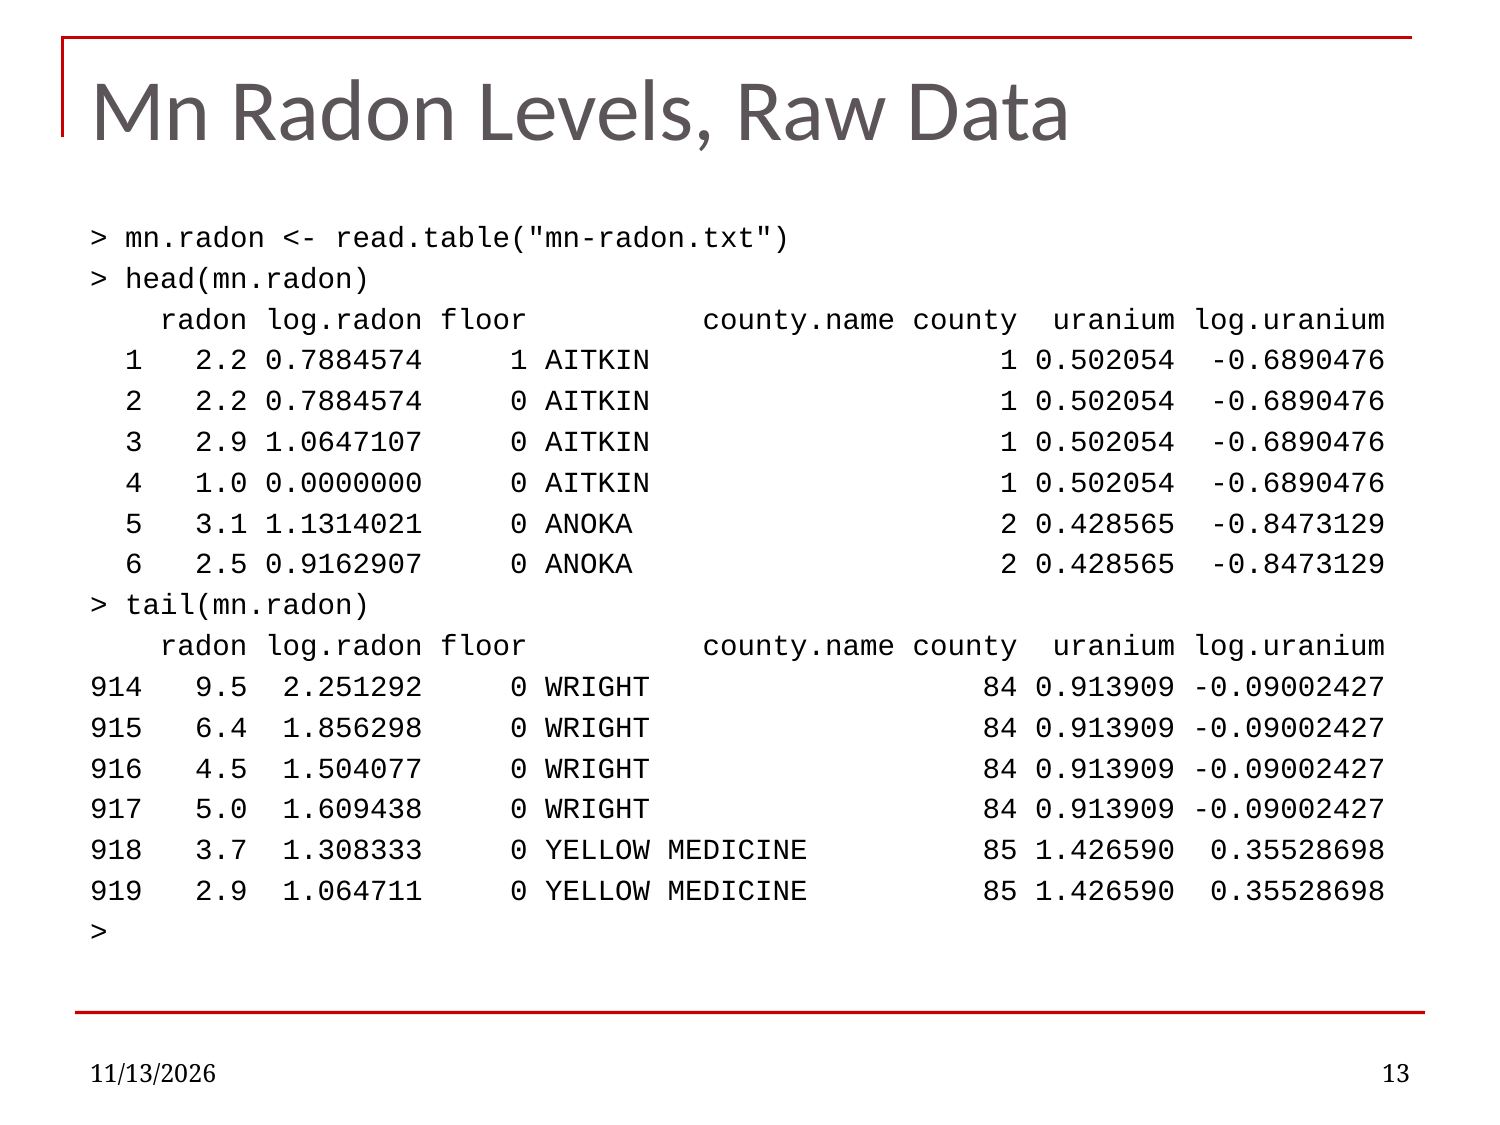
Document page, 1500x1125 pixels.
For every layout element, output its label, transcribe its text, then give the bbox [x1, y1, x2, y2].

title Mn Radon Levels, Raw Data [75, 45, 1425, 210]
slide_number 13 [1074, 1024, 1425, 1100]
list > mn.radon <- read.table("mn-radon.txt") > head(mn.radon) radon log.radon floor county.name county uranium log.uranium 1 2.2 0.7884574 1 AITKIN 1 0.502054 -0.6890476 2 2.2 0.7884574 0 AITKIN 1 0.502054 -0.6890476 3 2.9 1.0647107 0 AITKIN 1 0.502054 -0.6890476 4 1.0 0.0000000 0 AITKIN 1 0.502054 -0.6890476 5 3.1 1.1314021 0 ANOKA 2 0.428565 -0.8473129 6 2.5 0.9162907 0 ANOKA 2 0.428565 -0.8473129 > tail(mn.radon) radon log.radon floor county.name county uranium log.uranium 914 9.5 2.251292 0 WRIGHT 84 0.913909 -0.09002427 915 6.4 1.856298 0 WRIGHT 84 0.913909 -0.09002427 916 4.5 1.504077 0 WRIGHT 84 0.913909 -0.09002427 917 5.0 1.609438 0 WRIGHT 84 0.913909 -0.09002427 918 3.7 1.308333 0 YELLOW MEDICINE 85 1.426590 0.35528698 919 2.9 1.064711 0 YELLOW MEDICINE 85 1.426590 0.35528698 > [75, 210, 1425, 955]
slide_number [75, 1024, 425, 1100]
